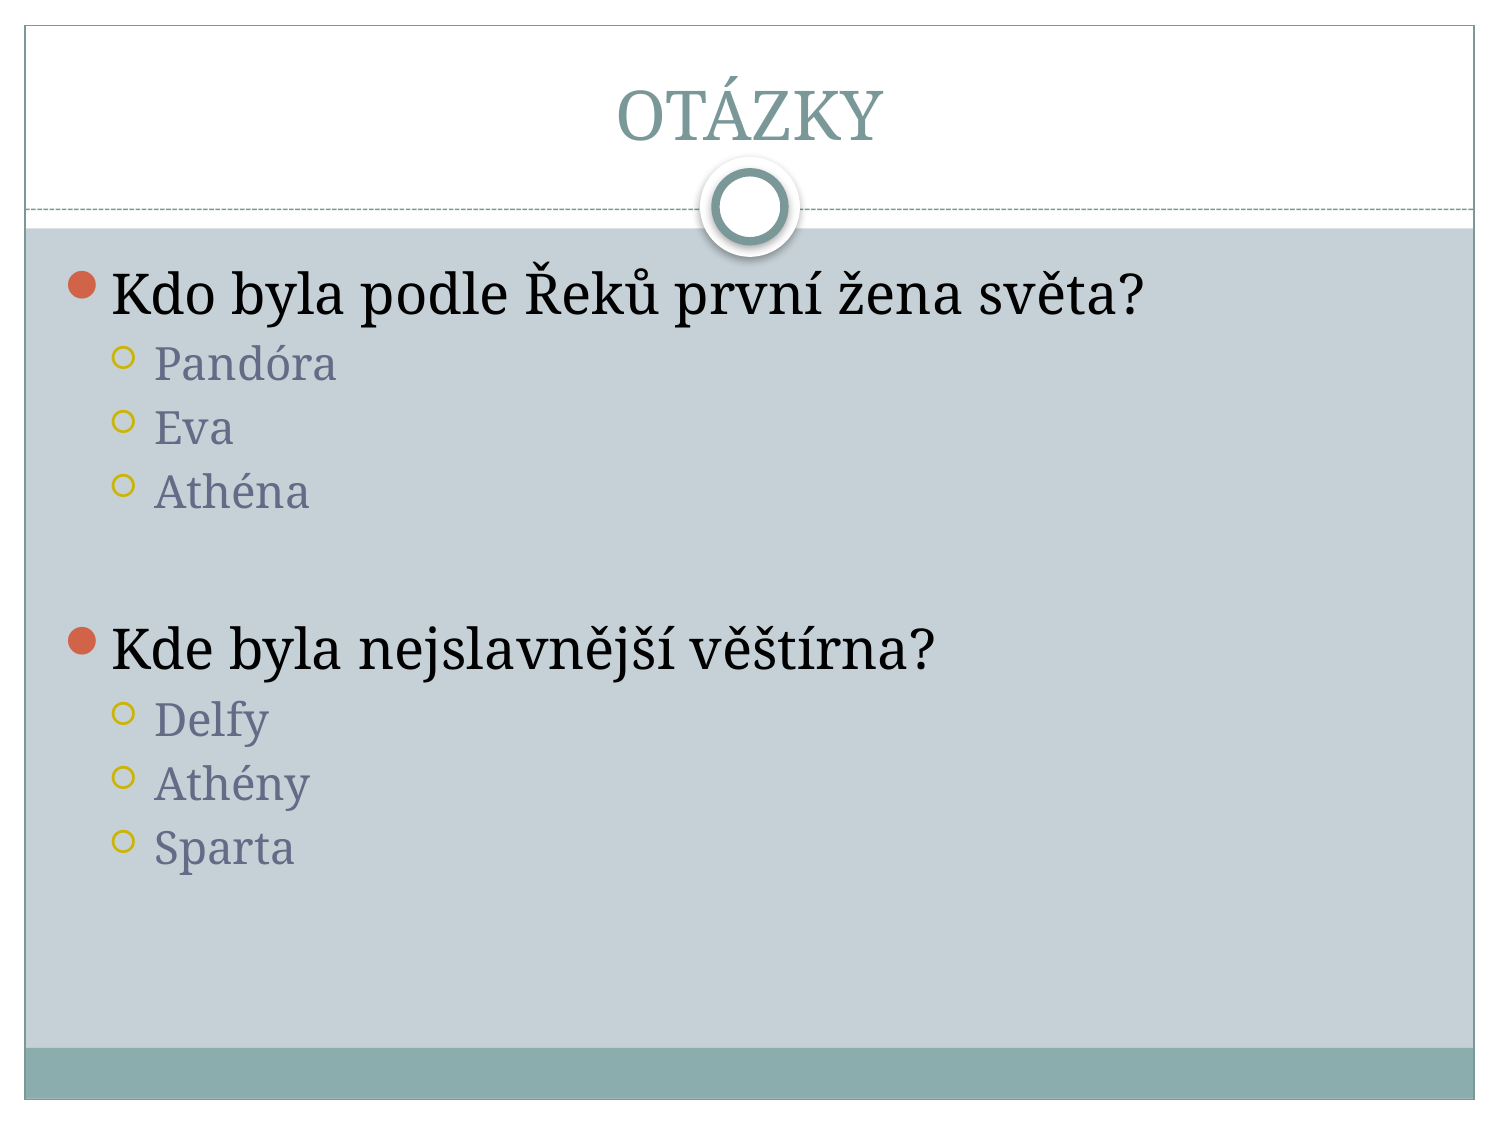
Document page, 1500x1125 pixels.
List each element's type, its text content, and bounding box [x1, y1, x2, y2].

list Kdo byla podle Řeků první žena světa? Pandóra Eva Athéna Kde byla nejslavnější věštírna? Delfy Athény Sparta [49, 250, 1445, 1001]
title OTÁZKY [49, 37, 1450, 162]
